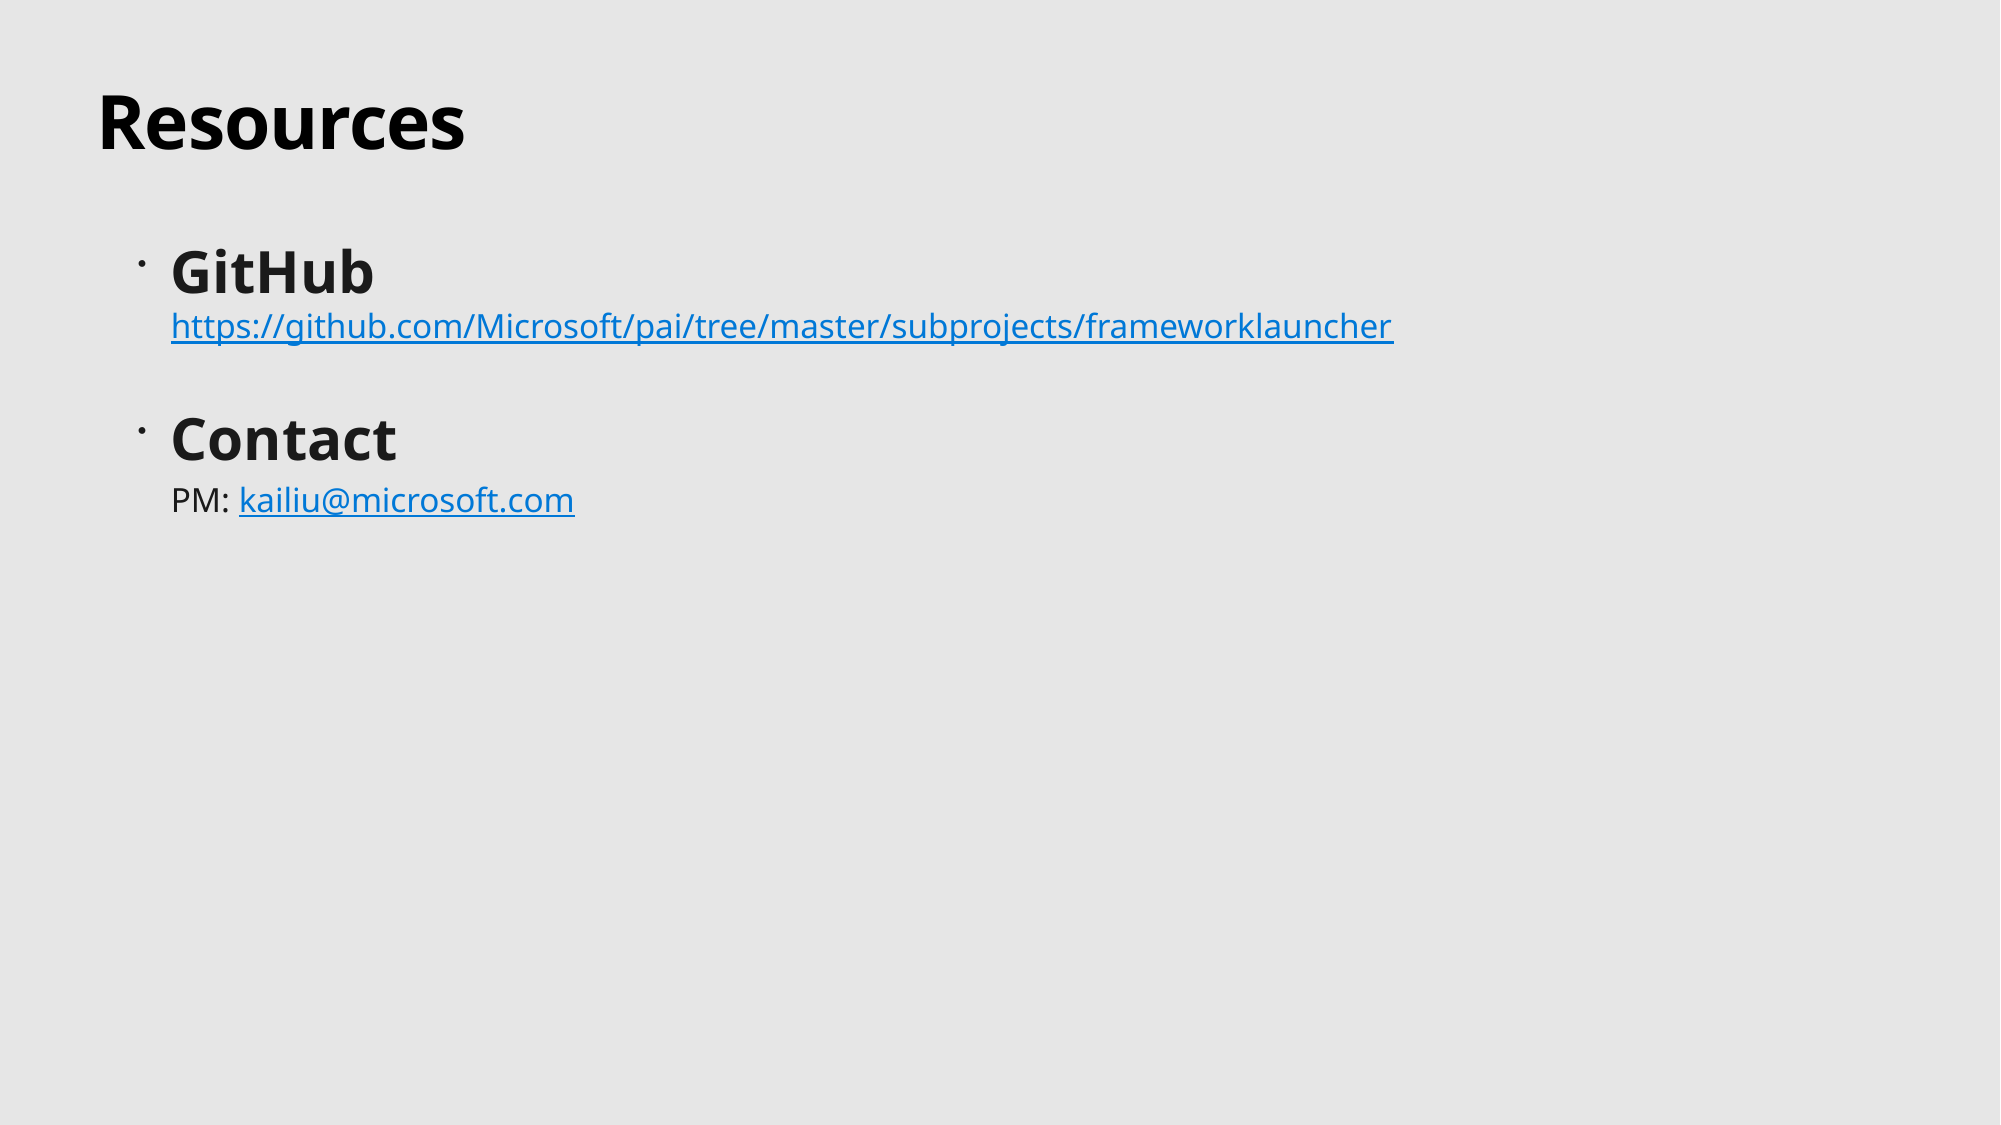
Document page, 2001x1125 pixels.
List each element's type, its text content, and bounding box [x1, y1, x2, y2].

title Resources [96, 75, 1904, 166]
list GitHub https://github.com/Microsoft/pai/tree/master/subprojects/frameworklauncher Contact PM: kailiu@microsoft.com [95, 235, 1904, 531]
